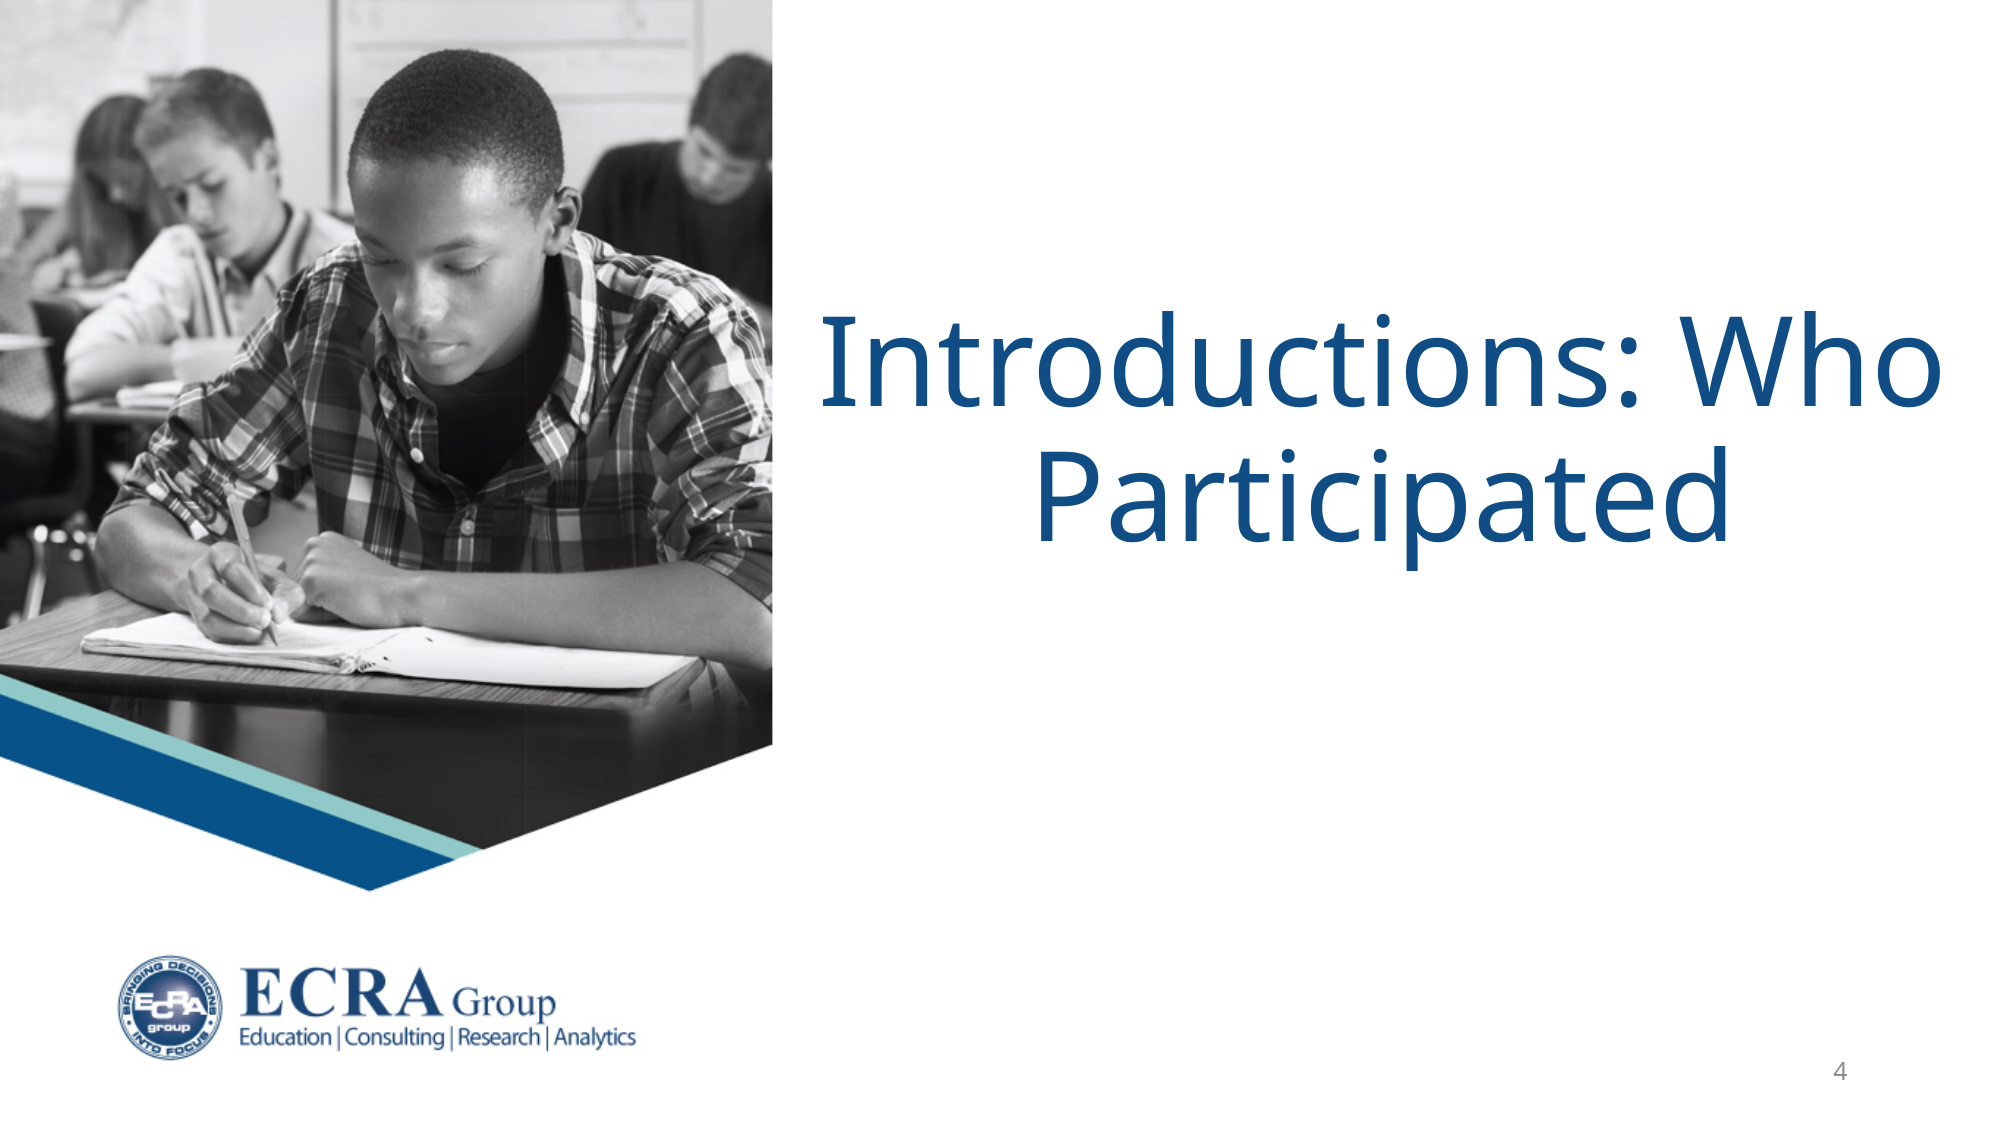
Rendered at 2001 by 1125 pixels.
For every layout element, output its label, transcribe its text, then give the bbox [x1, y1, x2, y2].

slide_number 4 [1412, 1042, 1863, 1103]
picture [0, 0, 2001, 1125]
title Introductions: Who Participated [766, 184, 2000, 576]
